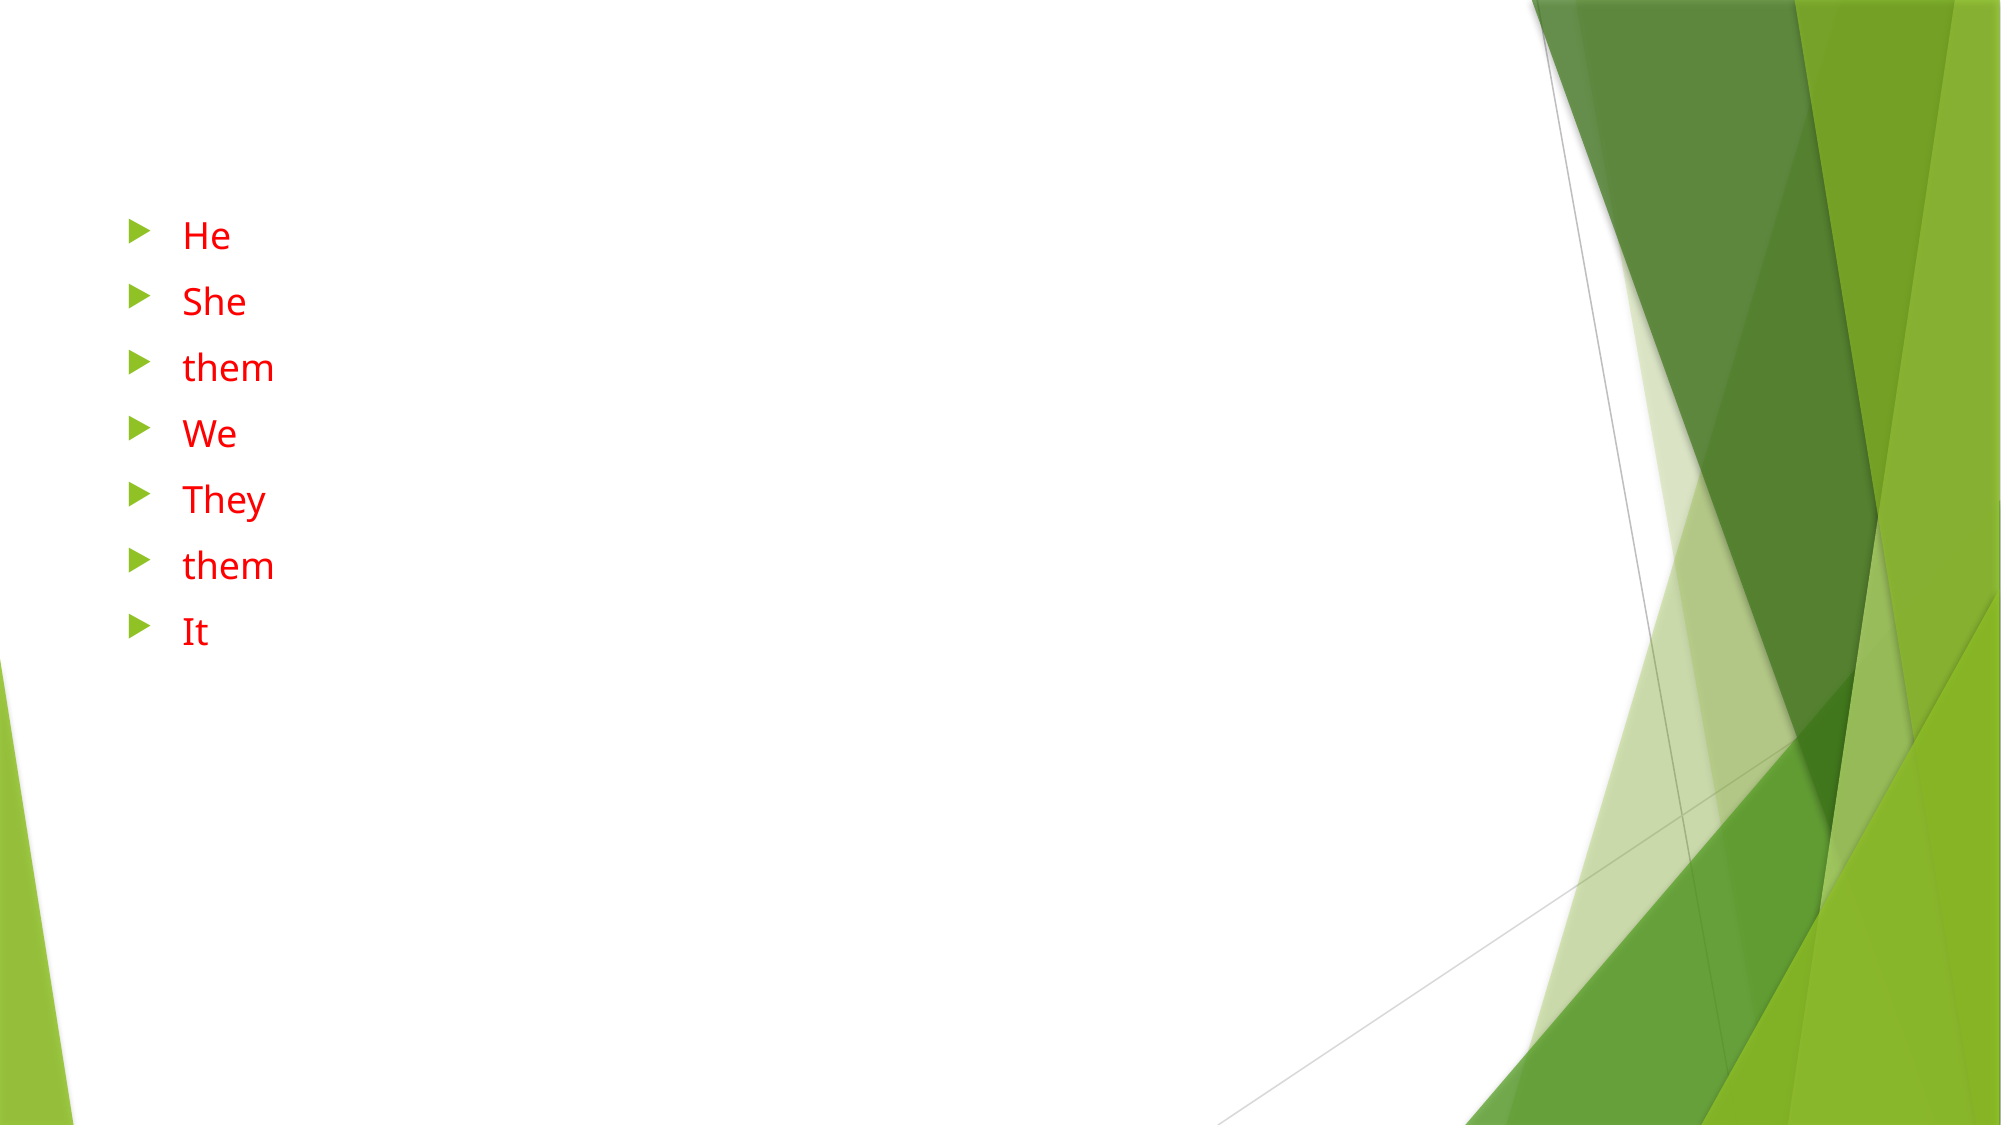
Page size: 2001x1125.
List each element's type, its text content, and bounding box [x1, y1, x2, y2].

list He She them We They them It [111, 204, 1522, 991]
